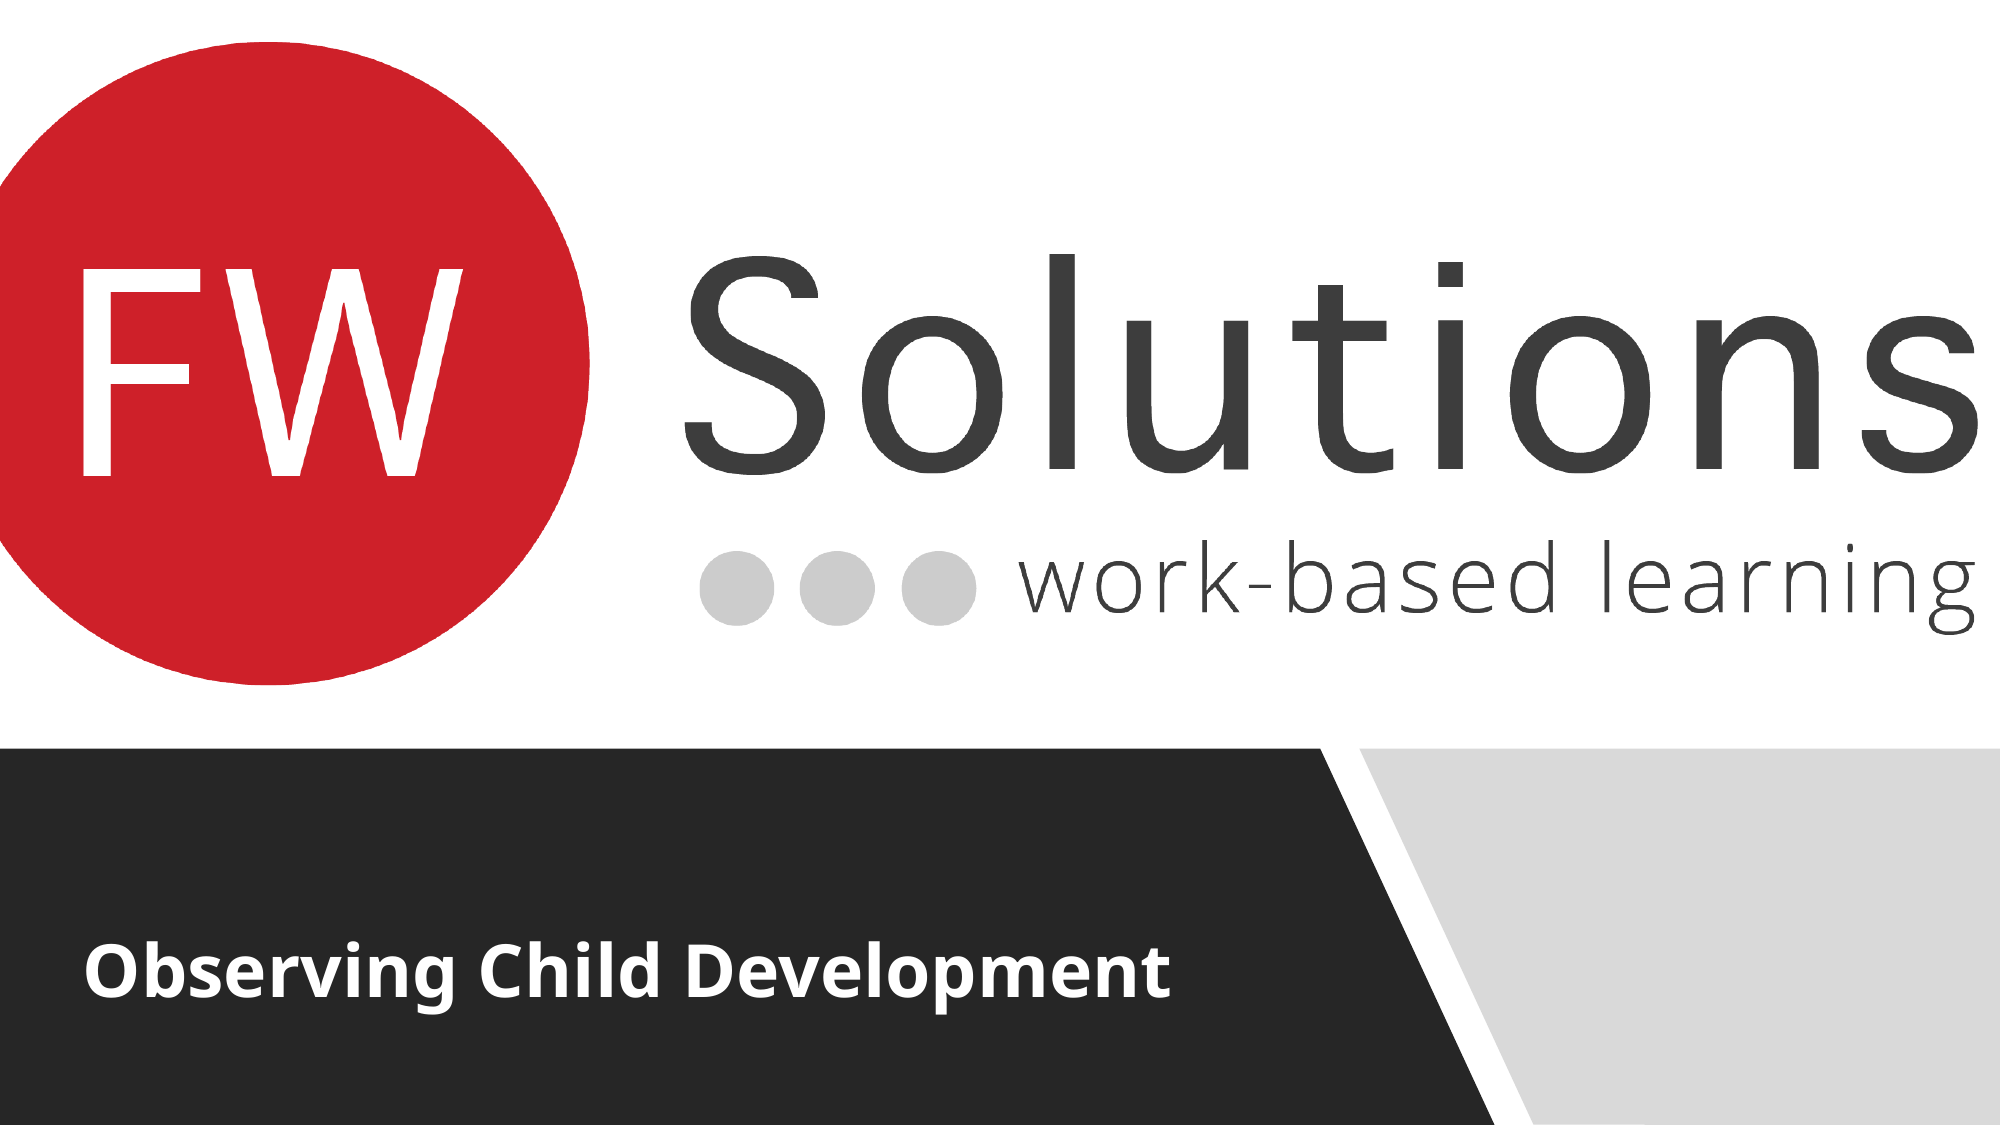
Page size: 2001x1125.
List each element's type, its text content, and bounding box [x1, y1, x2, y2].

text_box [1357, 747, 2000, 1125]
picture [0, 0, 2000, 721]
text_box [0, 747, 1496, 1125]
title Observing Child Development [67, 852, 1214, 1021]
